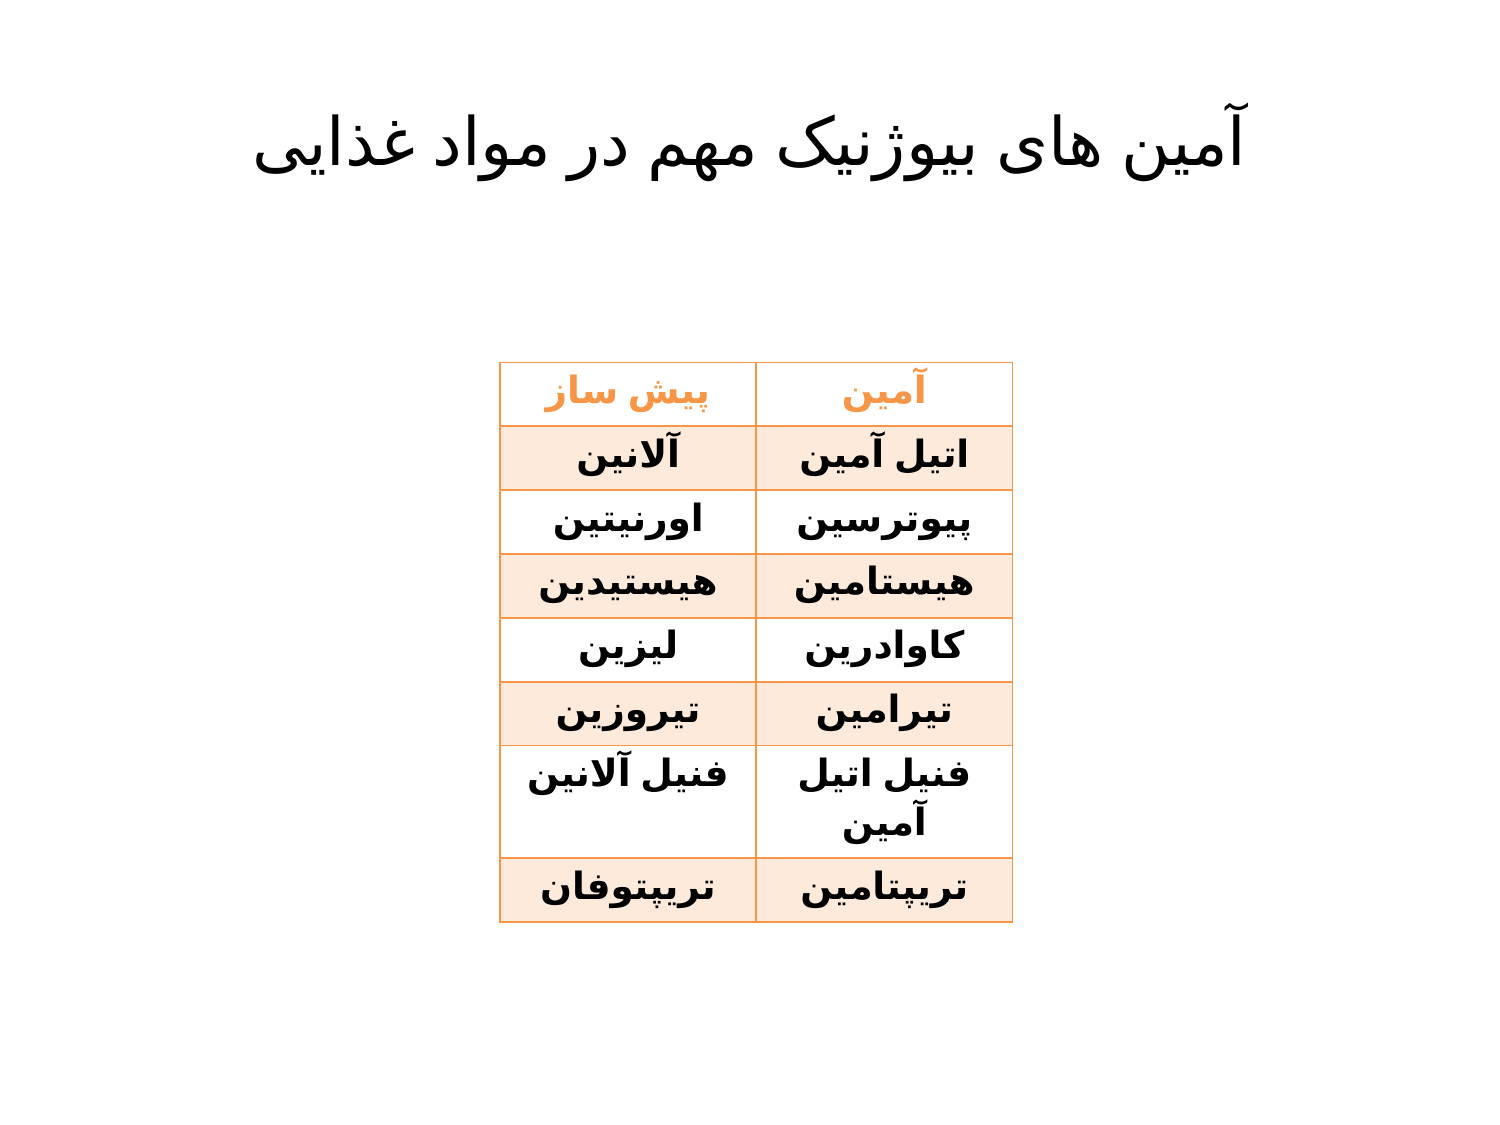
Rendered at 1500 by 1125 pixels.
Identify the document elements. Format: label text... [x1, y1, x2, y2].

table_cell آلانین [501, 427, 755, 489]
table_cell لیزین [501, 619, 755, 681]
table_cell تیرامین [757, 683, 1012, 745]
table_cell تریپتوفان [501, 859, 755, 921]
table_cell هیستامین [757, 555, 1012, 617]
table_cell هیستیدین [501, 555, 755, 617]
table_cell اورنیتین [501, 491, 755, 553]
table_cell فنیل اتیل آمین [757, 746, 1012, 857]
table_cell تریپتامین [757, 859, 1012, 921]
table_cell تیروزین [501, 683, 755, 745]
table_header پیش ساز [501, 363, 755, 425]
table_cell پیوترسین [757, 491, 1012, 553]
table_cell فنیل آلانین [501, 746, 755, 857]
table_header آمین [757, 363, 1012, 425]
table_cell کاوادرین [757, 619, 1012, 681]
table_cell اتیل آمین [757, 427, 1012, 489]
title آمین های بیوژنیک مهم در مواد غذایی [75, 45, 1425, 233]
